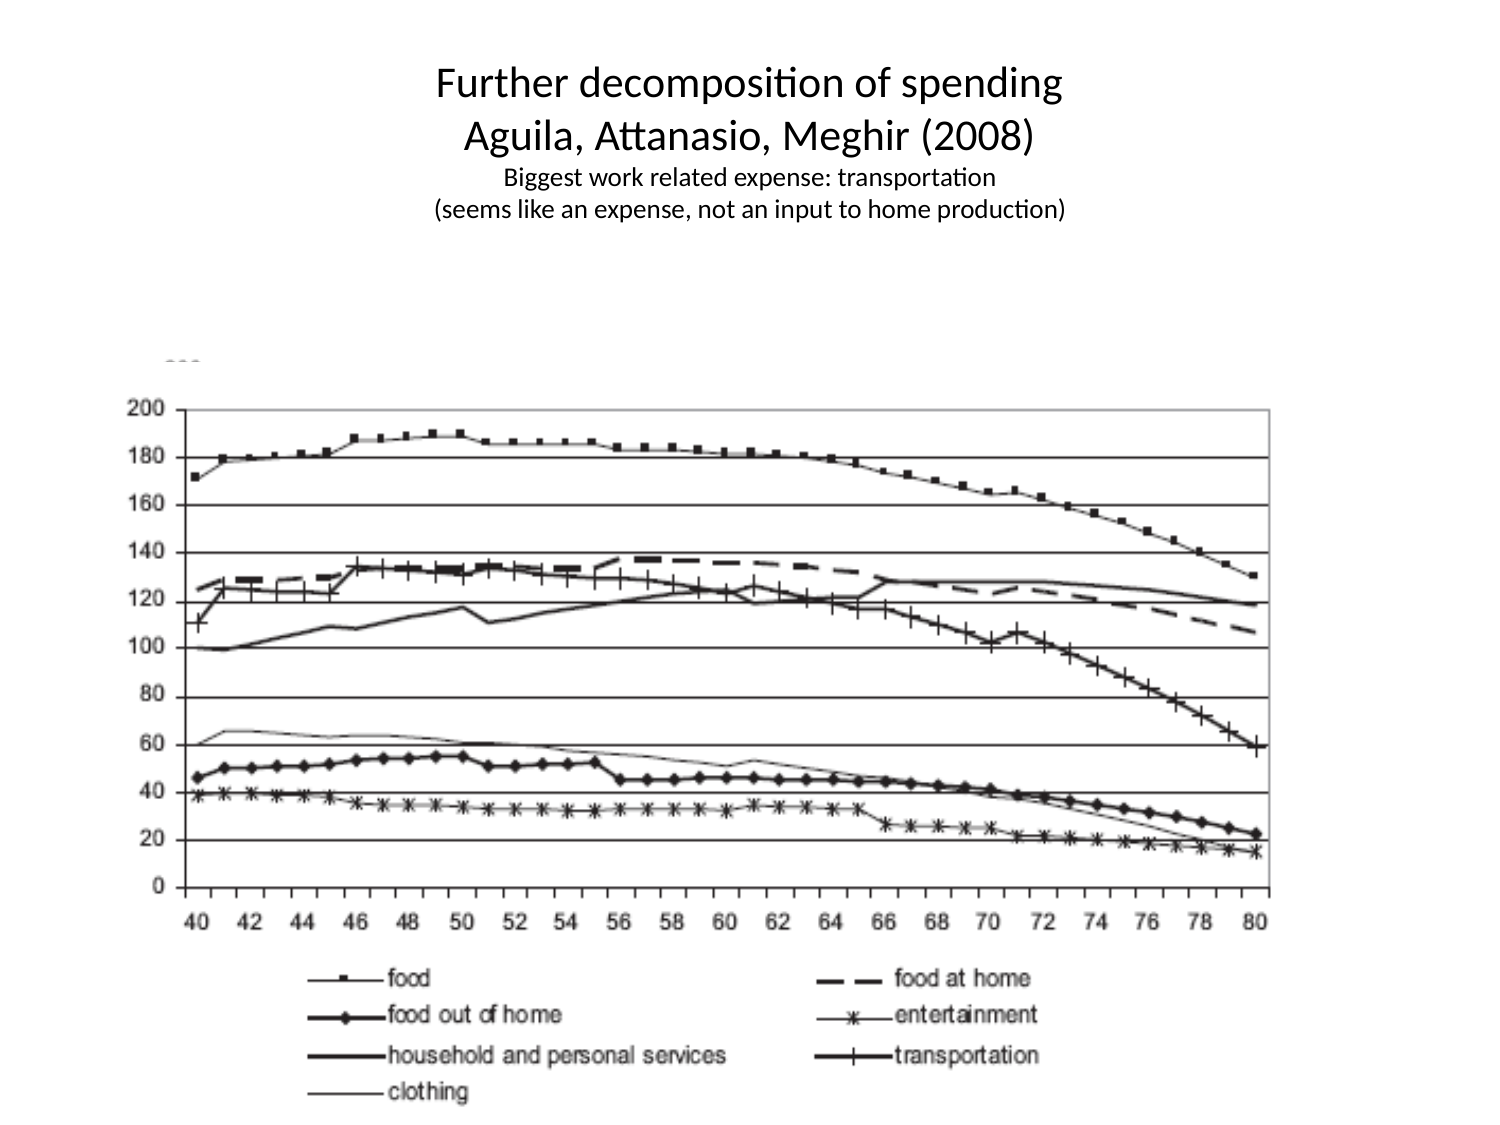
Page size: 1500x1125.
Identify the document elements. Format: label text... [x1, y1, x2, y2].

title Further decomposition of spending Aguila, Attanasio, Meghir (2008) Biggest work related expense: transportation (seems like an expense, not an input to home production) [75, 45, 1425, 233]
picture [62, 362, 1413, 1125]
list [99, 324, 1451, 1113]
